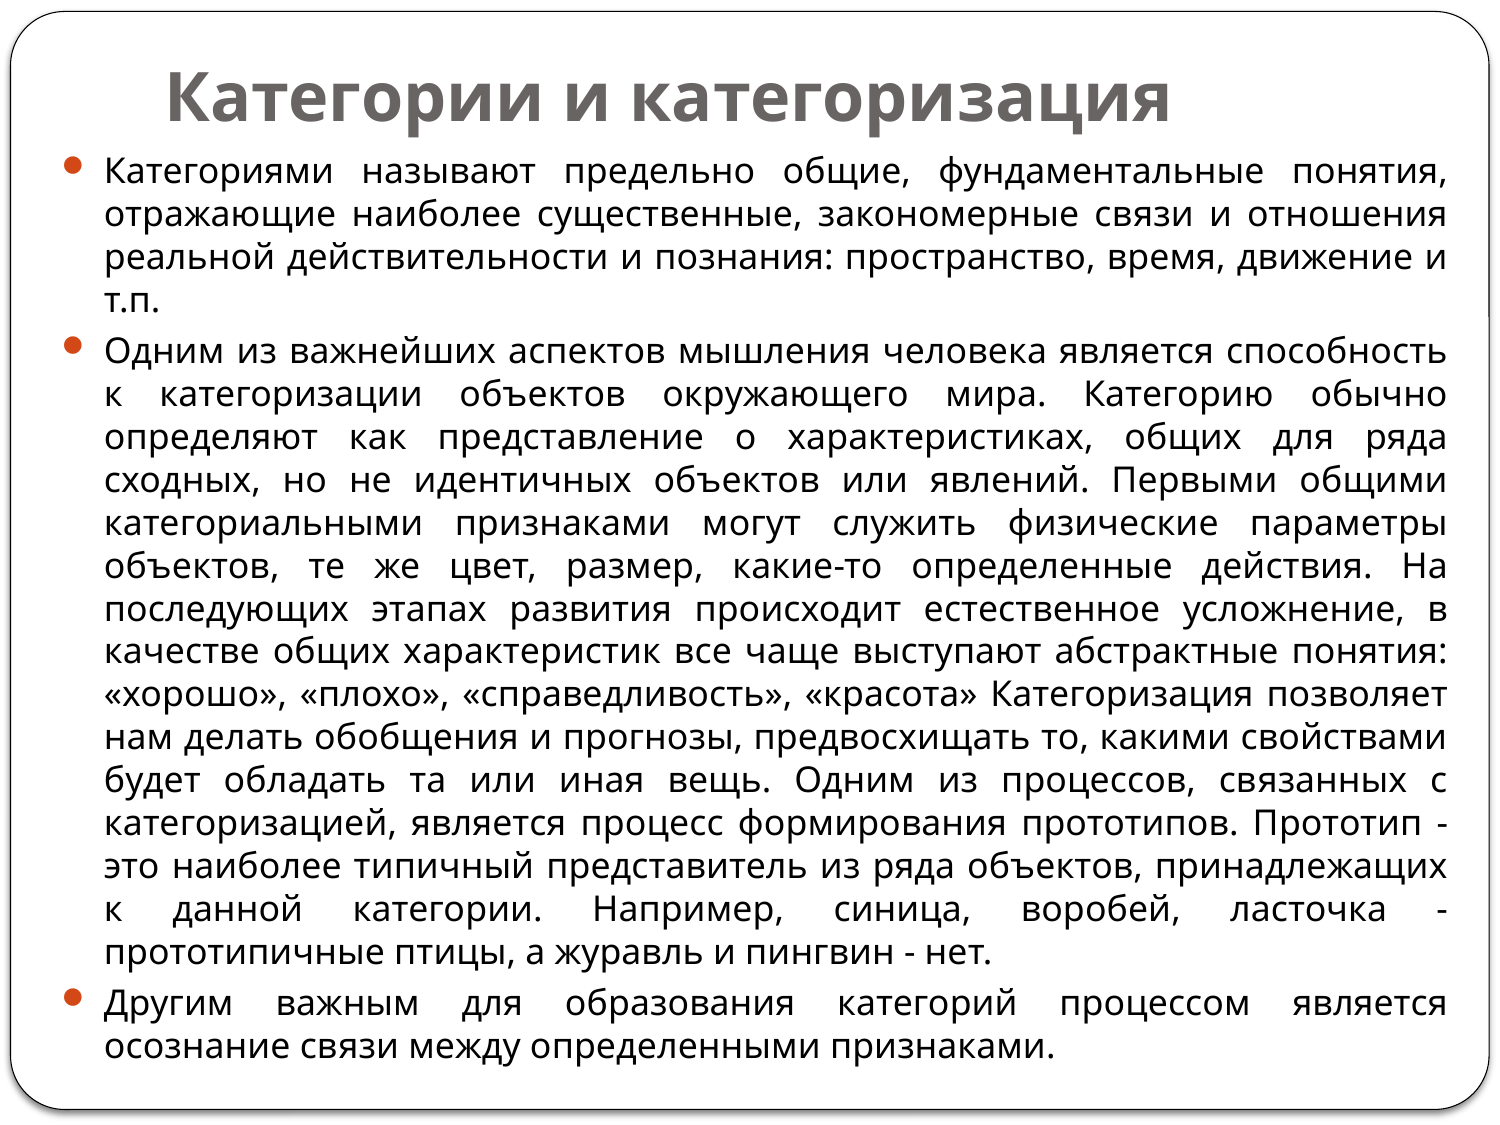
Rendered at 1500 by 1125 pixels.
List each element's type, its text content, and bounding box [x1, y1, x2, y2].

title Категории и категоризация [150, 45, 1425, 140]
list Категориями называют предельно общие, фундаментальные понятия, отражающие наиболее существенные, закономерные связи и отношения реальной действительности и познания: пространство, время, движение и т.п. Одним из важнейших аспектов мышления человека является способность к категоризации объектов окружающего мира. Категорию обычно определяют как представление о характеристиках, общих для ряда сходных, но не идентичных объектов или явлений. Первыми общими категориальными признаками могут служить физические параметры объектов, те же цвет, размер, какие-то определенные действия. На последующих этапах развития происходит естественное усложнение, в качестве общих характеристик все чаще выступают абстрактные понятия: «хорошо», «плохо», «справедливость», «красота» Категоризация позволяет нам делать обобщения и прогнозы, предвосхищать то, какими свойствами будет обладать та или иная вещь. Одним из процессов, связанных с категоризацией, является процесс формирования прототипов. Прототип - это наиболее типичный представитель из ряда объектов, принадлежащих к данной категории. Например, синица, воробей, ласточка - прототипичные птицы, а журавль и пингвин - нет. Другим важным для образования категорий процессом является осознание связи между определенными признаками. [46, 140, 1465, 1090]
